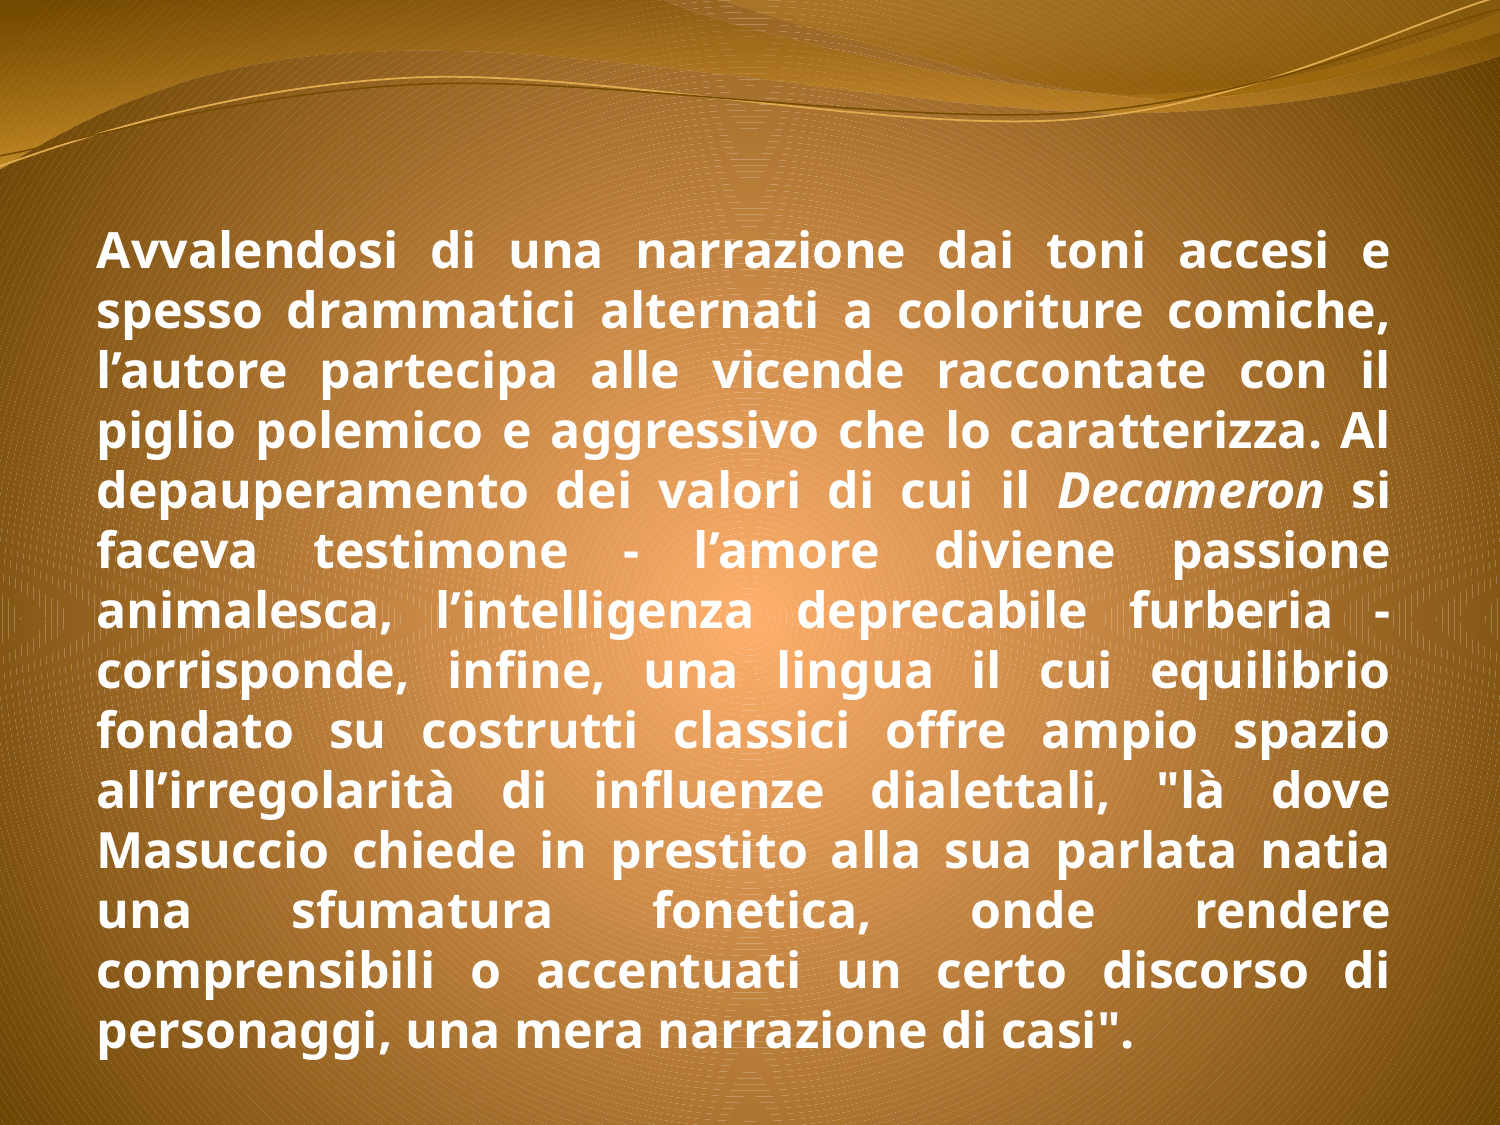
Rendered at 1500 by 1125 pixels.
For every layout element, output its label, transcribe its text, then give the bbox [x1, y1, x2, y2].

text_box Avvalendosi di una narrazione dai toni accesi e spesso drammatici alternati a coloriture comiche, l’autore partecipa alle vicende raccontate con il piglio polemico e aggressivo che lo caratterizza. Al depauperamento dei valori di cui il Decameron si faceva testimone - l’amore diviene passione animalesca, l’intelligenza deprecabile furberia - corrisponde, infine, una lingua il cui equilibrio fondato su costrutti classici offre ampio spazio all’irregolarità di influenze dialettali, "là dove Masuccio chiede in prestito alla sua parlata natia una sfumatura fonetica, onde rendere comprensibili o accentuati un certo discorso di personaggi, una mera narrazione di casi". [81, 210, 1407, 1078]
